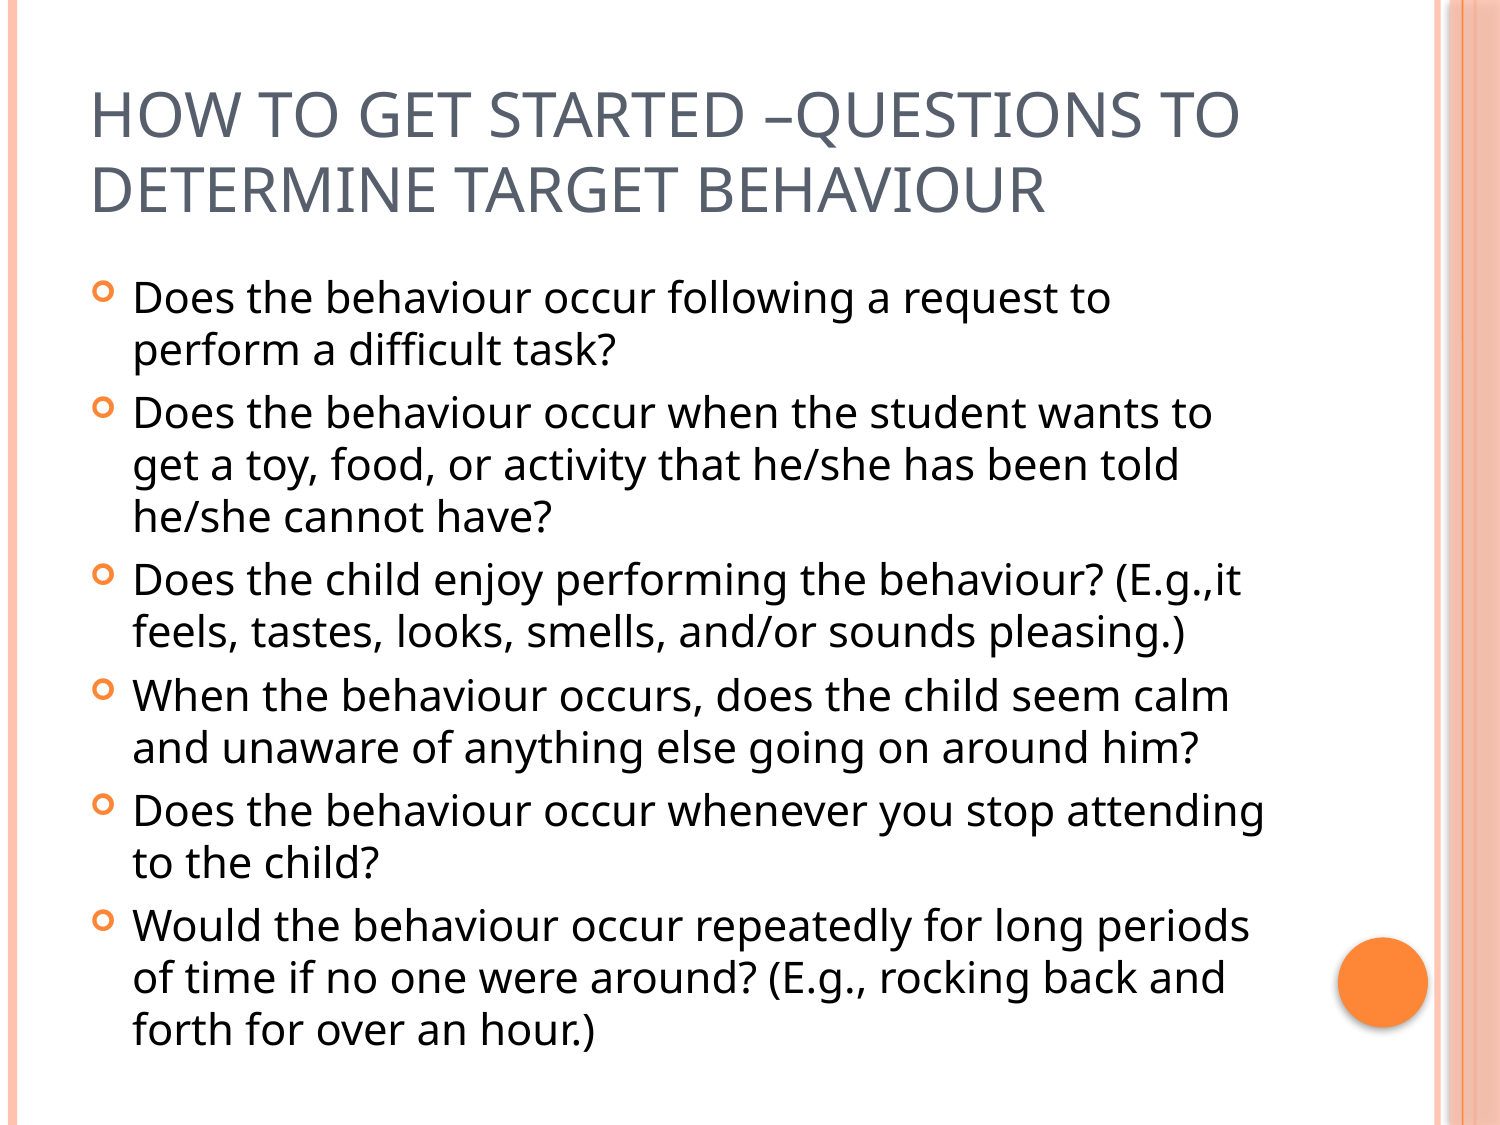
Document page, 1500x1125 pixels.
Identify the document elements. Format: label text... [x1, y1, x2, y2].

title How to Get Started –Questions to determine target behaviour [75, 45, 1300, 233]
list Does the behaviour occur following a request to perform a difficult task? Does the behaviour occur when the student wants to get a toy, food, or activity that he/she has been told he/she cannot have? Does the child enjoy performing the behaviour? (E.g.,it feels, tastes, looks, smells, and/or sounds pleasing.) When the behaviour occurs, does the child seem calm and unaware of anything else going on around him? Does the behaviour occur whenever you stop attending to the child? Would the behaviour occur repeatedly for long periods of time if no one were around? (E.g., rocking back and forth for over an hour.) [75, 262, 1300, 1062]
